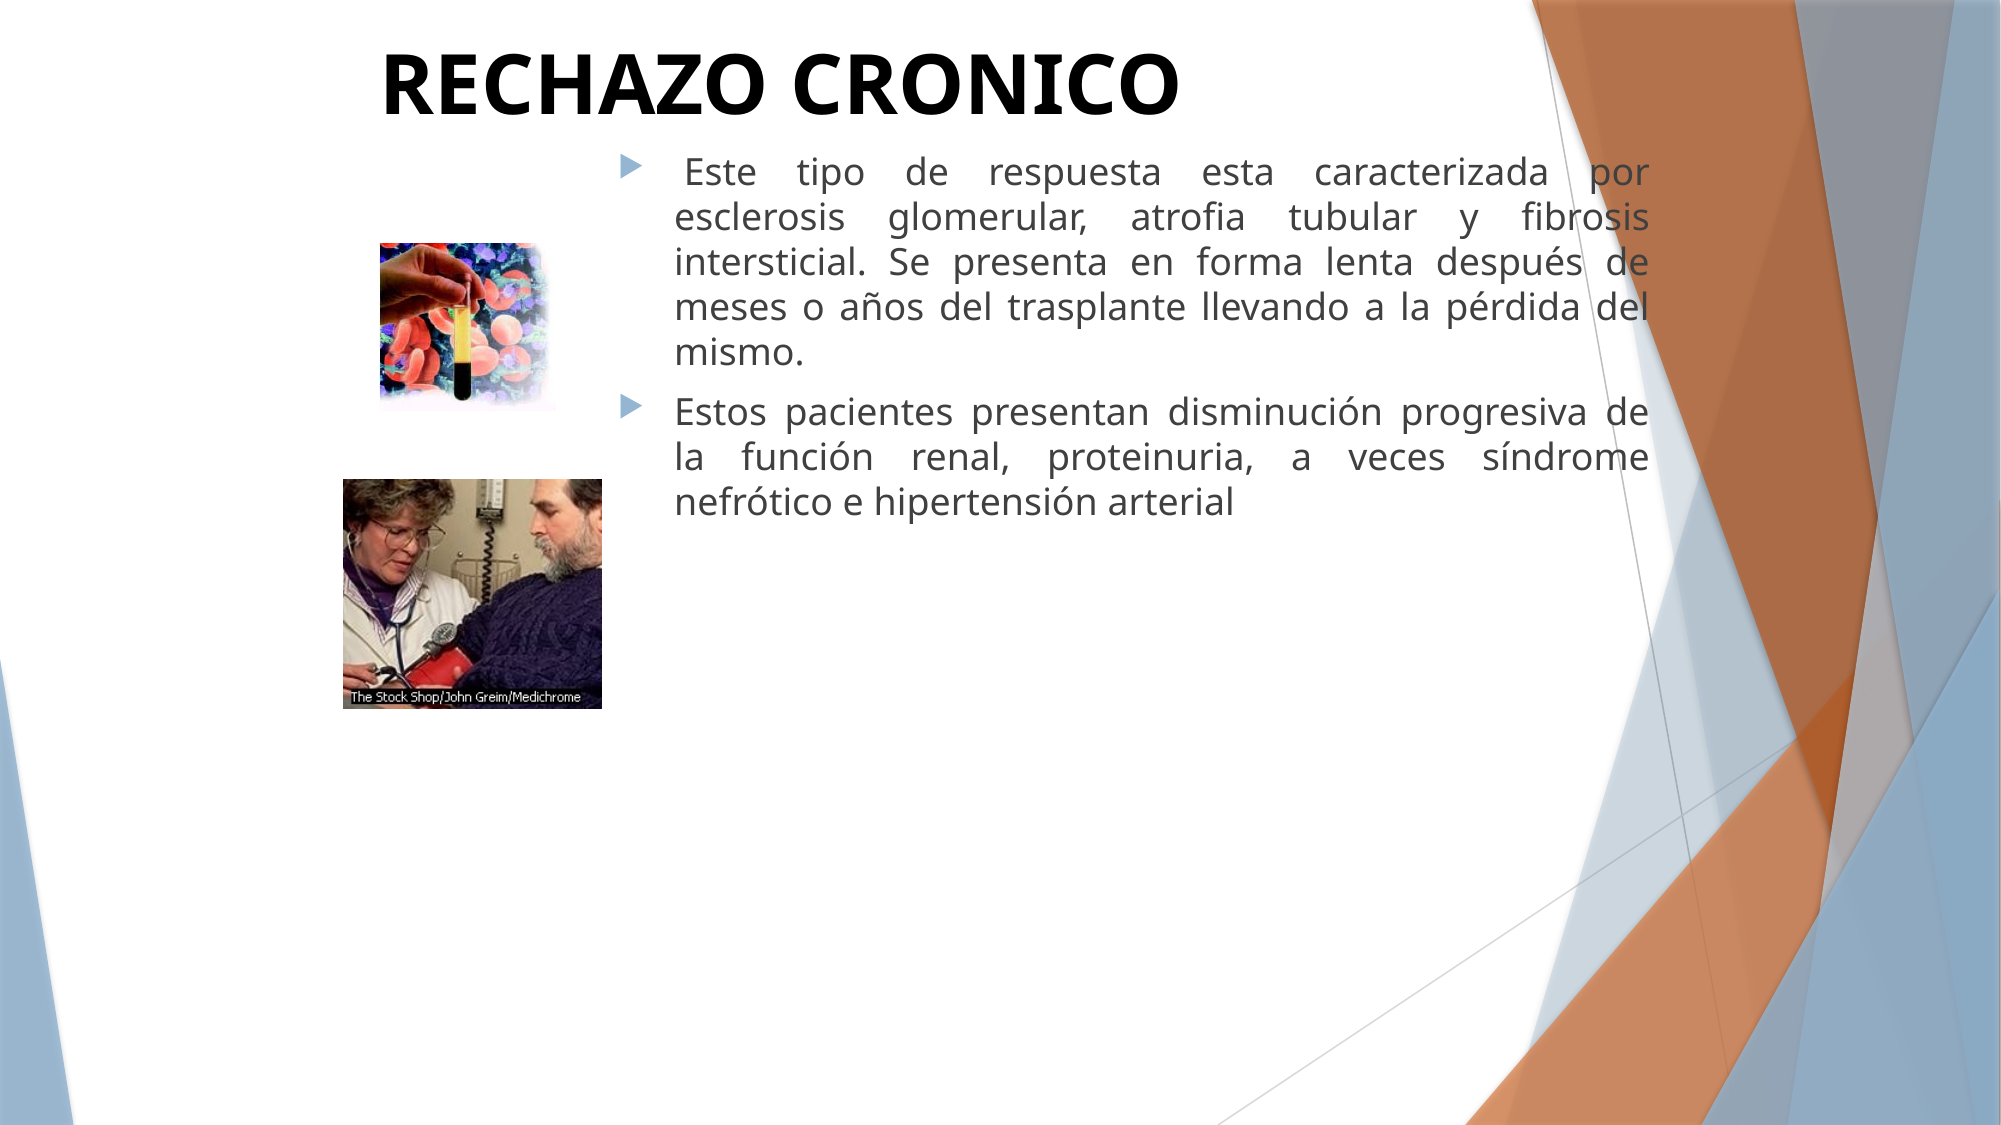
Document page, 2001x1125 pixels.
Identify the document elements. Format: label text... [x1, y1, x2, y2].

list Este tipo de respuesta esta caracterizada por esclerosis glomerular, atrofia tubular y fibrosis intersticial. Se presenta en forma lenta después de meses o años del trasplante llevando a la pérdida del mismo. Estos pacientes presentan disminución progresiva de la función renal, proteinuria, a veces síndrome nefrótico e hipertensión arterial [602, 140, 1666, 945]
picture [379, 242, 557, 412]
title RECHAZO CRONICO [364, 23, 1715, 239]
picture [343, 479, 603, 710]
